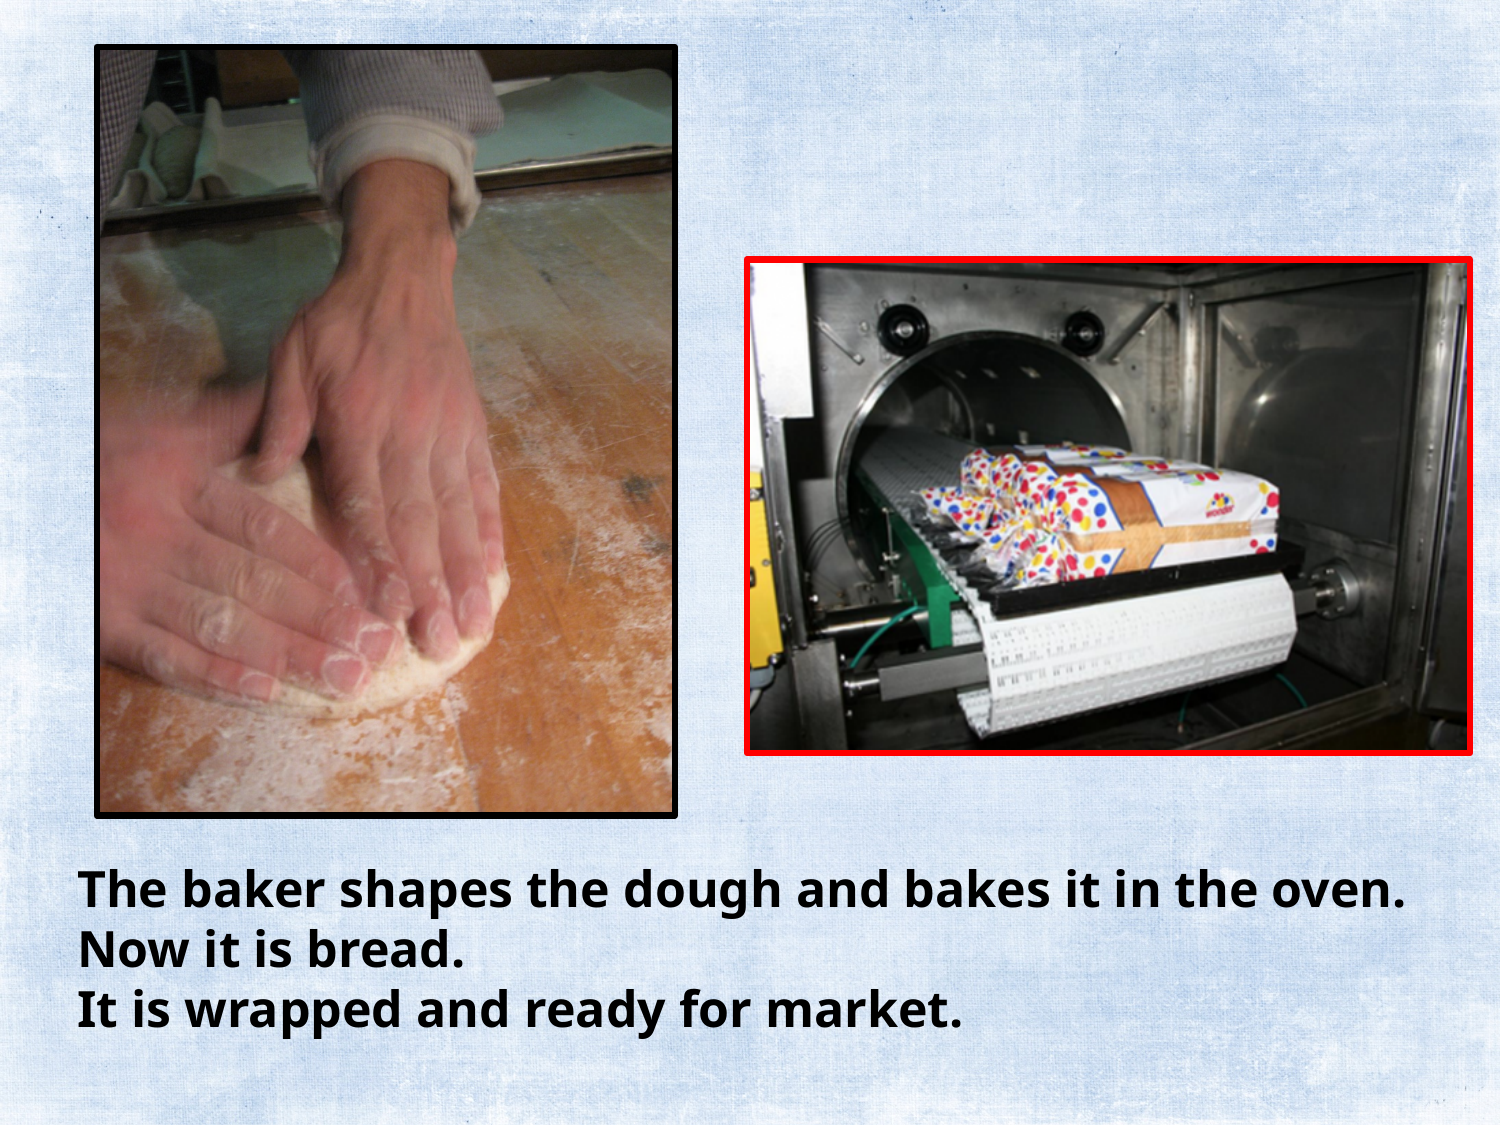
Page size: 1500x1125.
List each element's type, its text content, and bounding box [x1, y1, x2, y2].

picture [0, 0, 1500, 1125]
text_box The baker shapes the dough and bakes it in the oven. Now it is bread. It is wrapped and ready for market. [62, 849, 1450, 1045]
